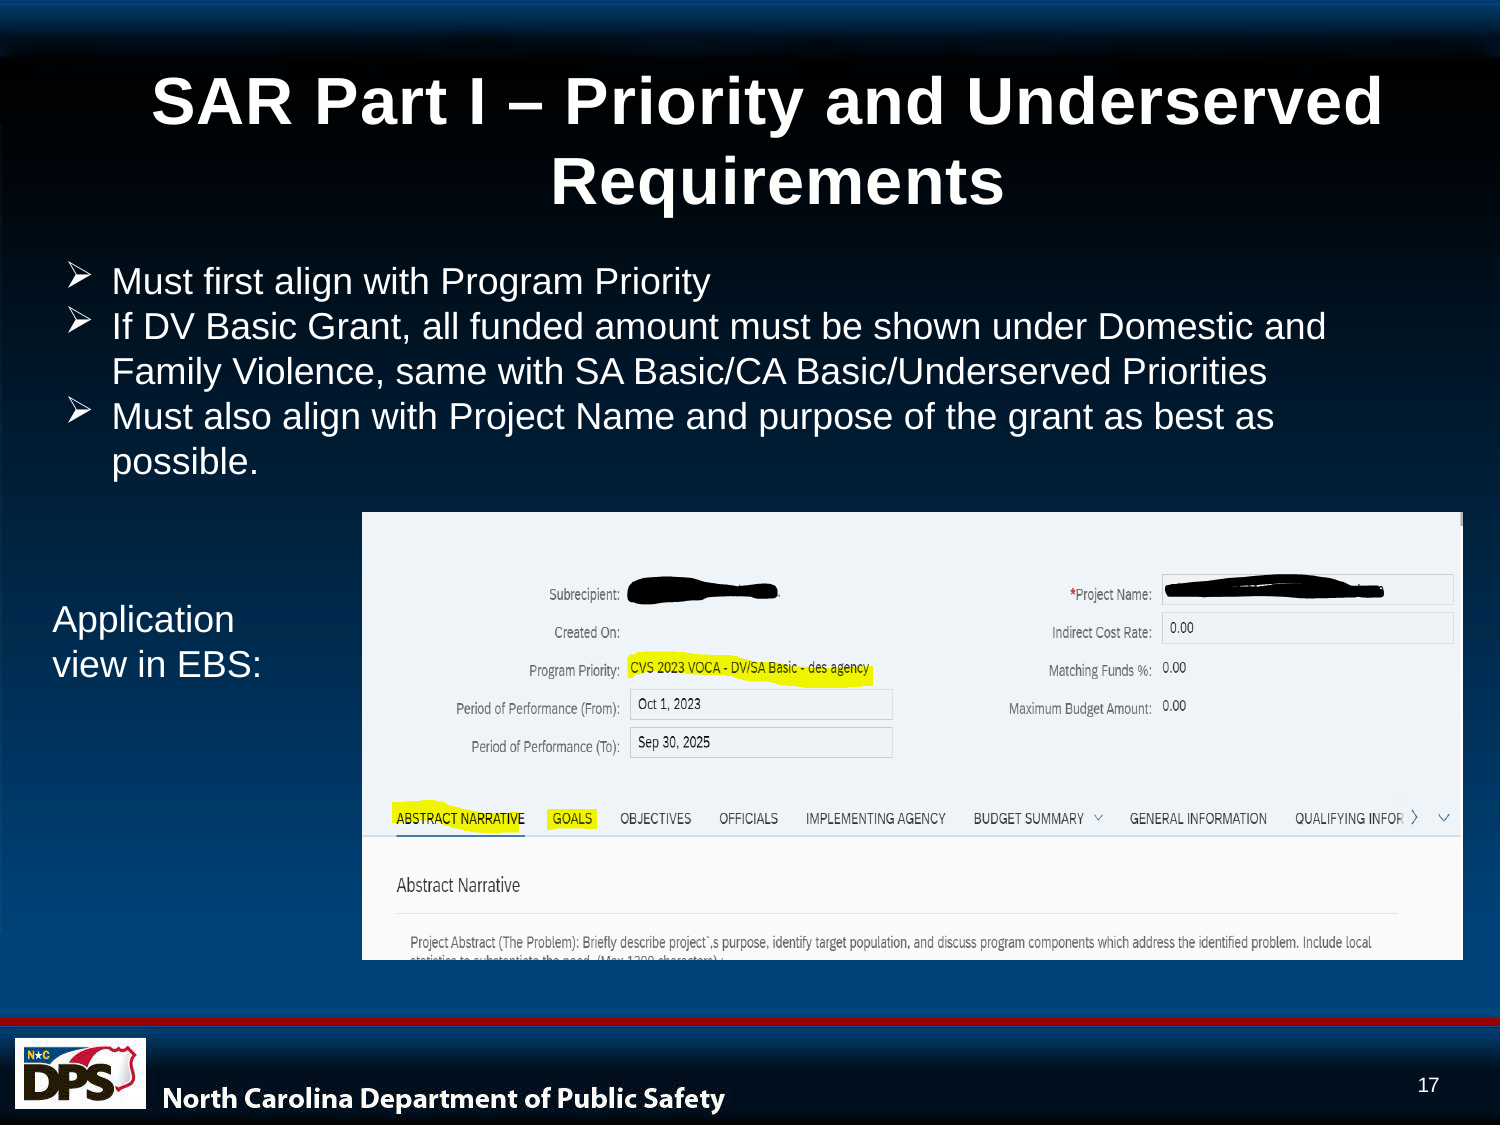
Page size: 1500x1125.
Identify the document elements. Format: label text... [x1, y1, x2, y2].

text_box SAR Part I – Priority and Underserved Requirements [136, 49, 1421, 225]
text_box Must first align with Program Priority If DV Basic Grant, all funded amount must be shown under Domestic and Family Violence, same with SA Basic/CA Basic/Underserved Priorities Must also align with Project Name and purpose of the grant as best as possible. [49, 249, 1400, 535]
text_box Application view in EBS: [37, 587, 300, 693]
picture [0, 0, 1500, 1125]
slide_number 17 [1400, 1071, 1461, 1125]
